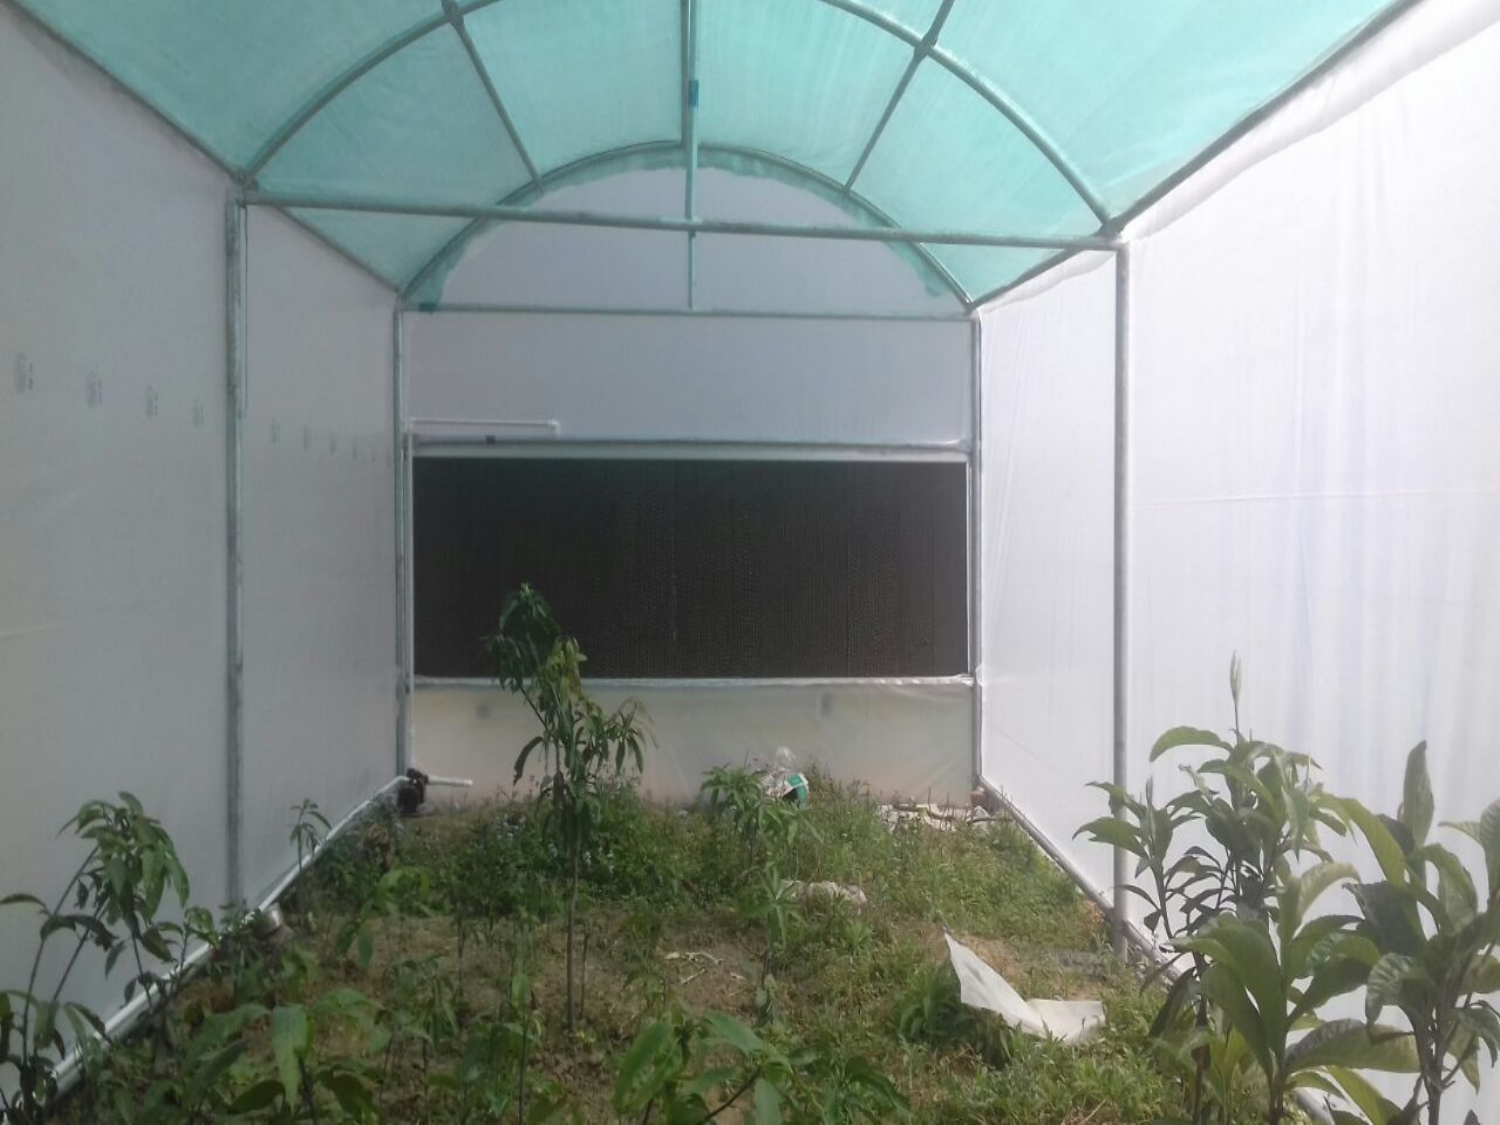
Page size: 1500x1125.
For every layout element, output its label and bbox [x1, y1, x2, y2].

list [0, 0, 1500, 1125]
